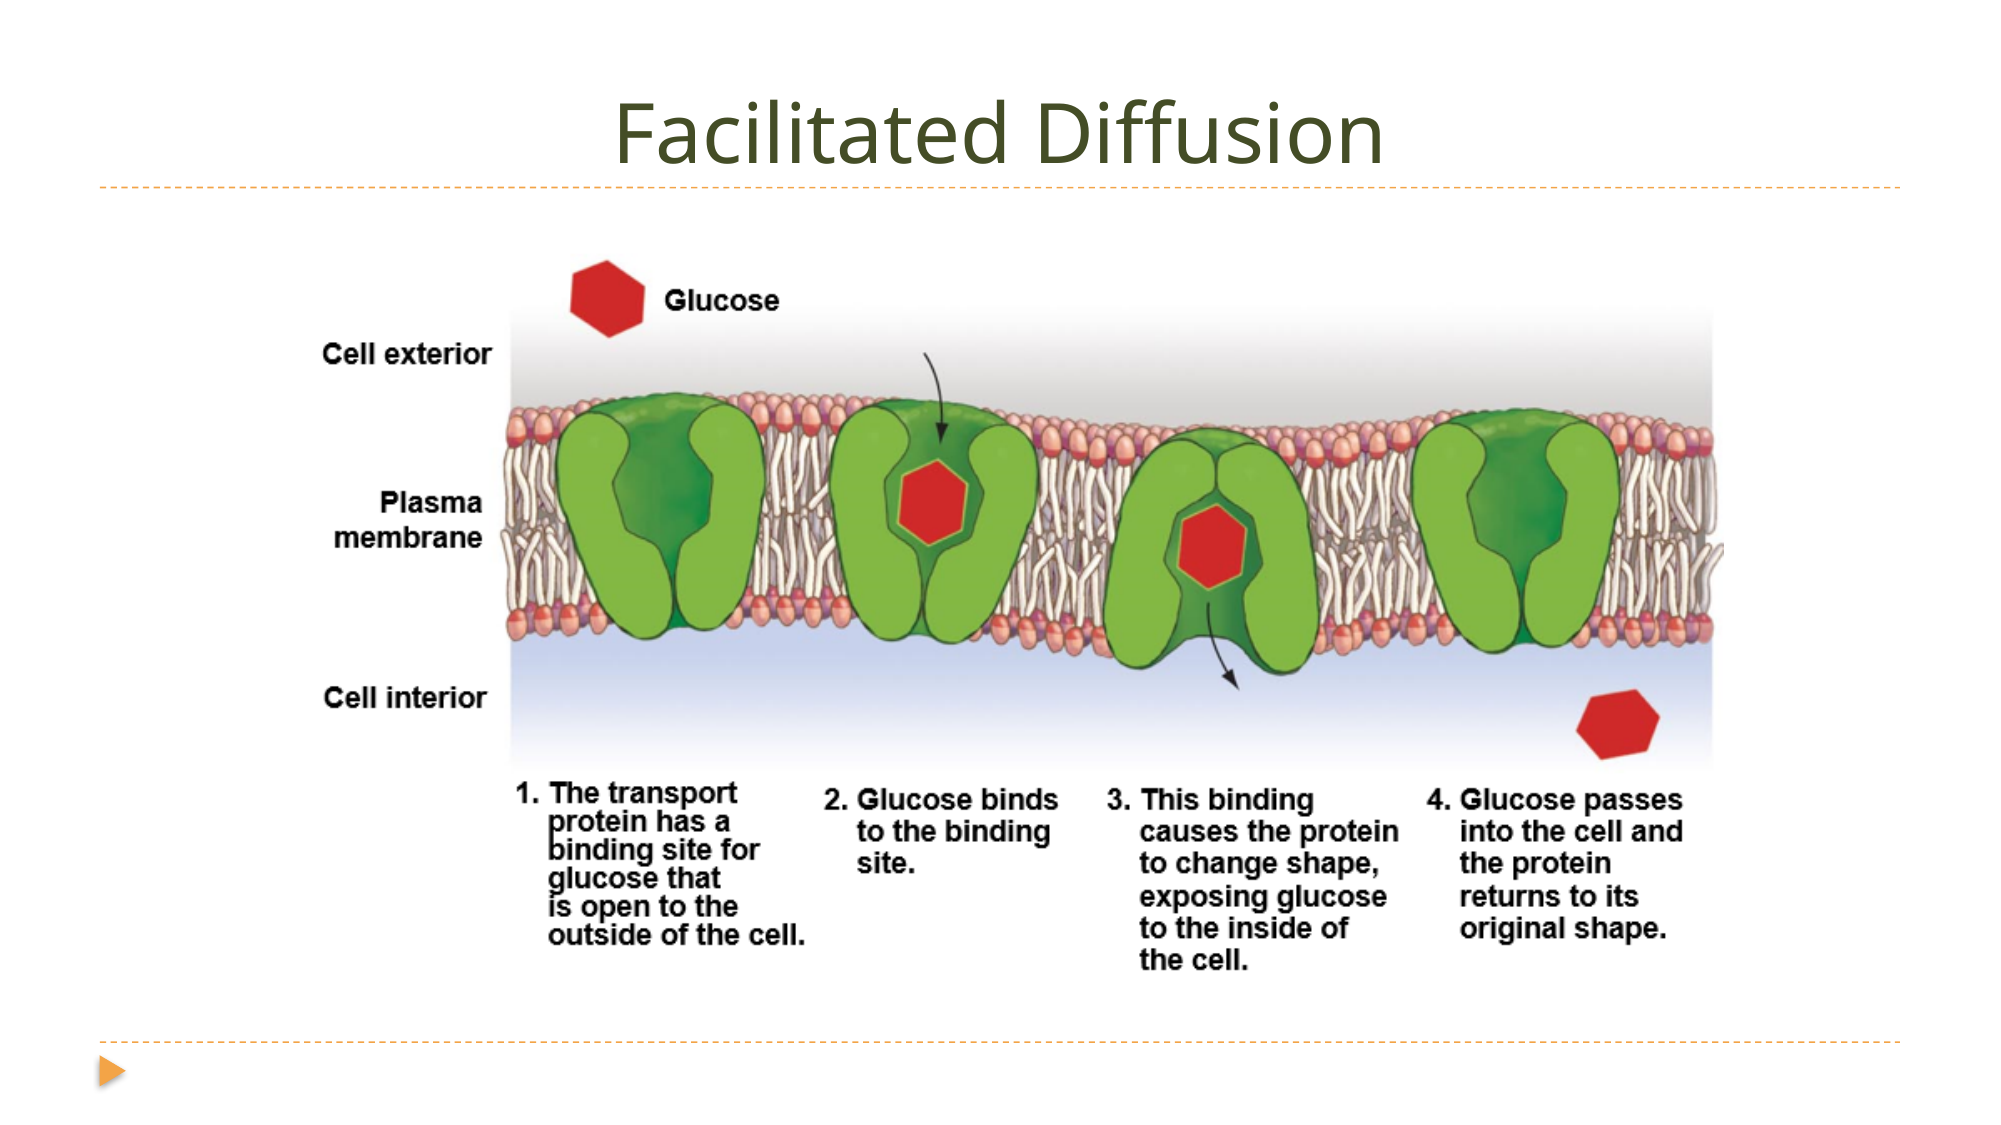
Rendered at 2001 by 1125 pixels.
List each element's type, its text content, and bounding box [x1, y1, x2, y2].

picture [317, 236, 1724, 977]
title Facilitated Diffusion [99, 24, 1901, 188]
